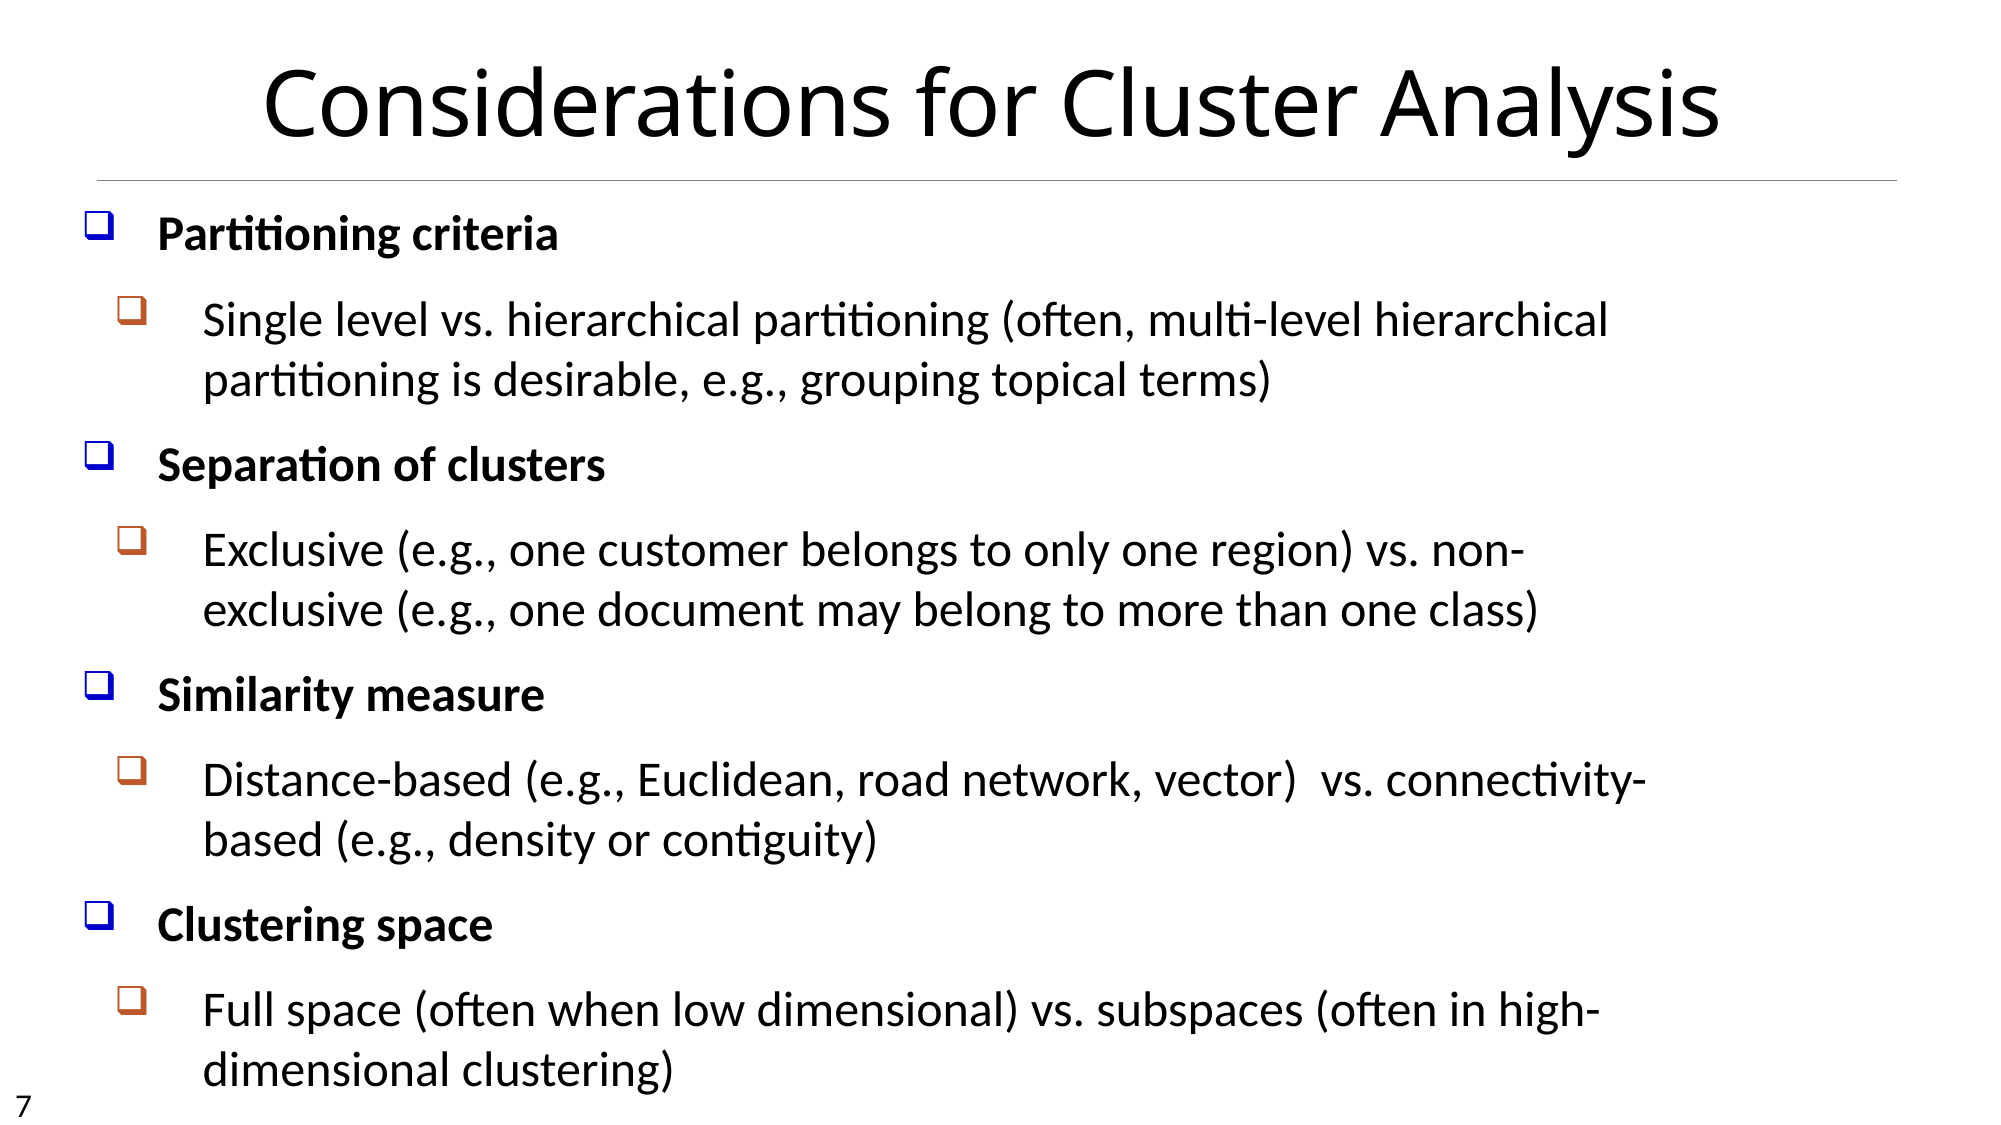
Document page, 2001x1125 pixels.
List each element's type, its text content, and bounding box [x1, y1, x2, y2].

list Partitioning criteria Single level vs. hierarchical partitioning (often, multi-level hierarchical partitioning is desirable, e.g., grouping topical terms) Separation of clusters Exclusive (e.g., one customer belongs to only one region) vs. non-exclusive (e.g., one document may belong to more than one class) Similarity measure Distance-based (e.g., Euclidean, road network, vector) vs. connectivity-based (e.g., density or contiguity) Clustering space Full space (often when low dimensional) vs. subspaces (often in high-dimensional clustering) [66, 193, 1701, 1088]
title Considerations for Cluster Analysis [116, 37, 1867, 163]
